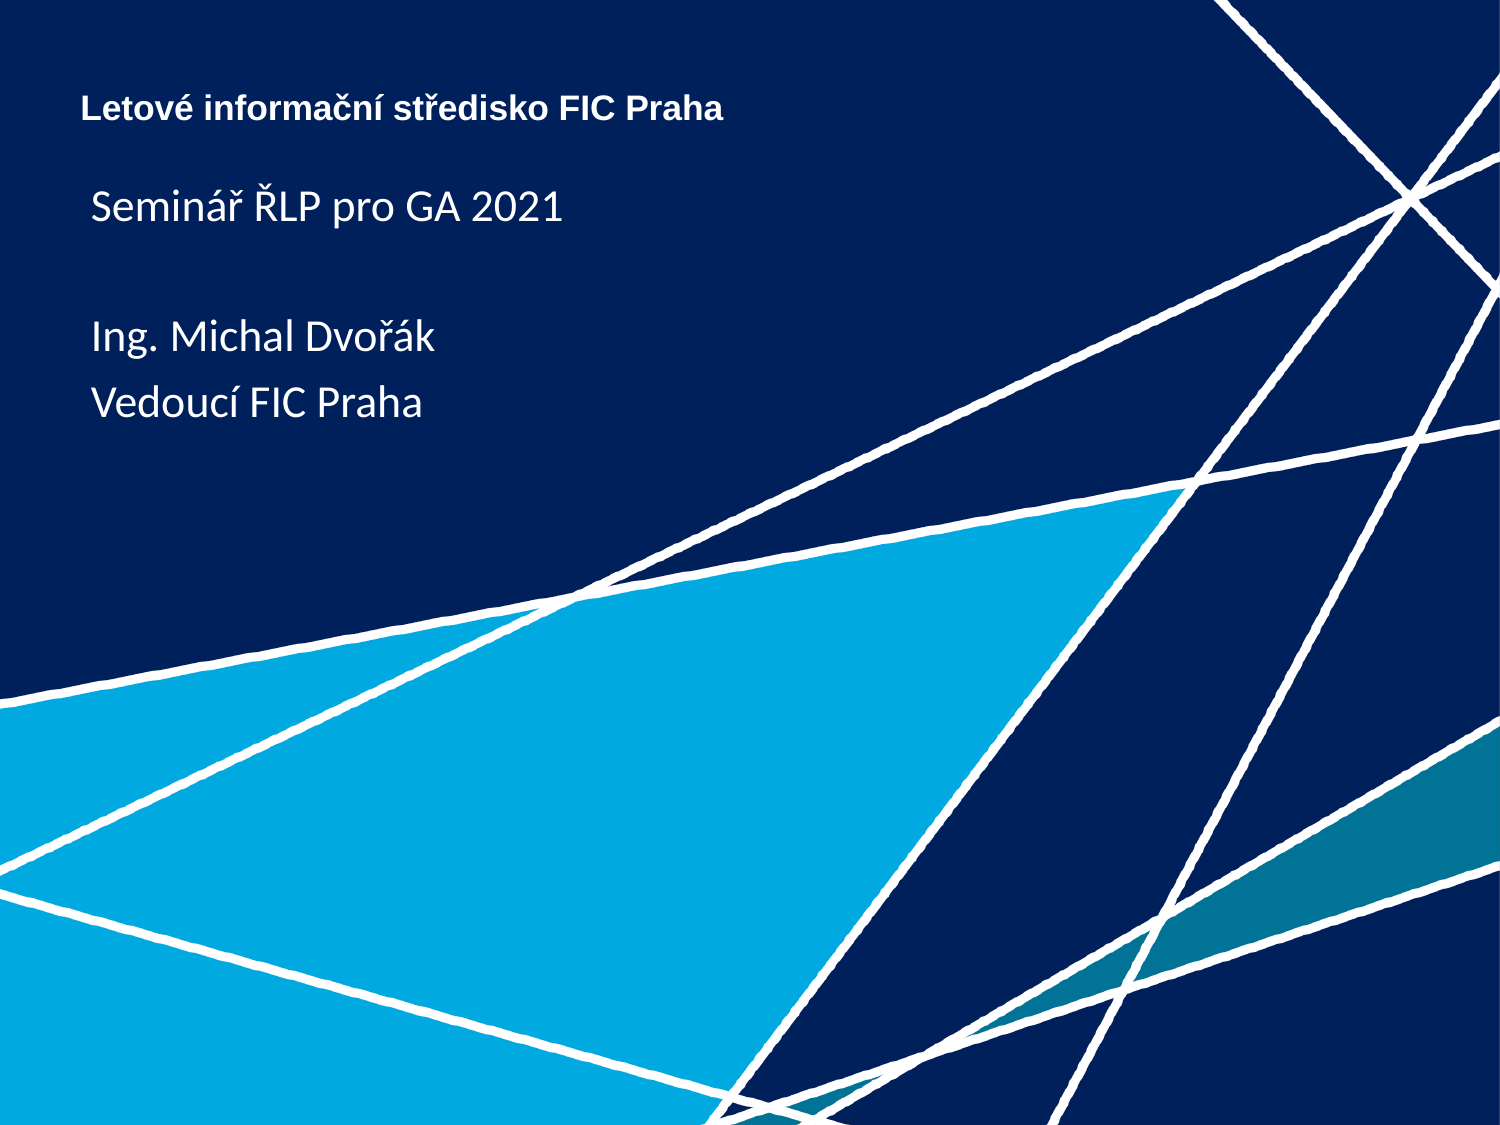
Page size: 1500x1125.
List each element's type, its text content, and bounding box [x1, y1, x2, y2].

picture [0, 0, 1500, 1125]
title Letové informační středisko FIC Praha [65, 82, 1286, 180]
subtitle Seminář ŘLP pro GA 2021 Ing. Michal Dvořák Vedoucí FIC Praha [75, 174, 1201, 447]
